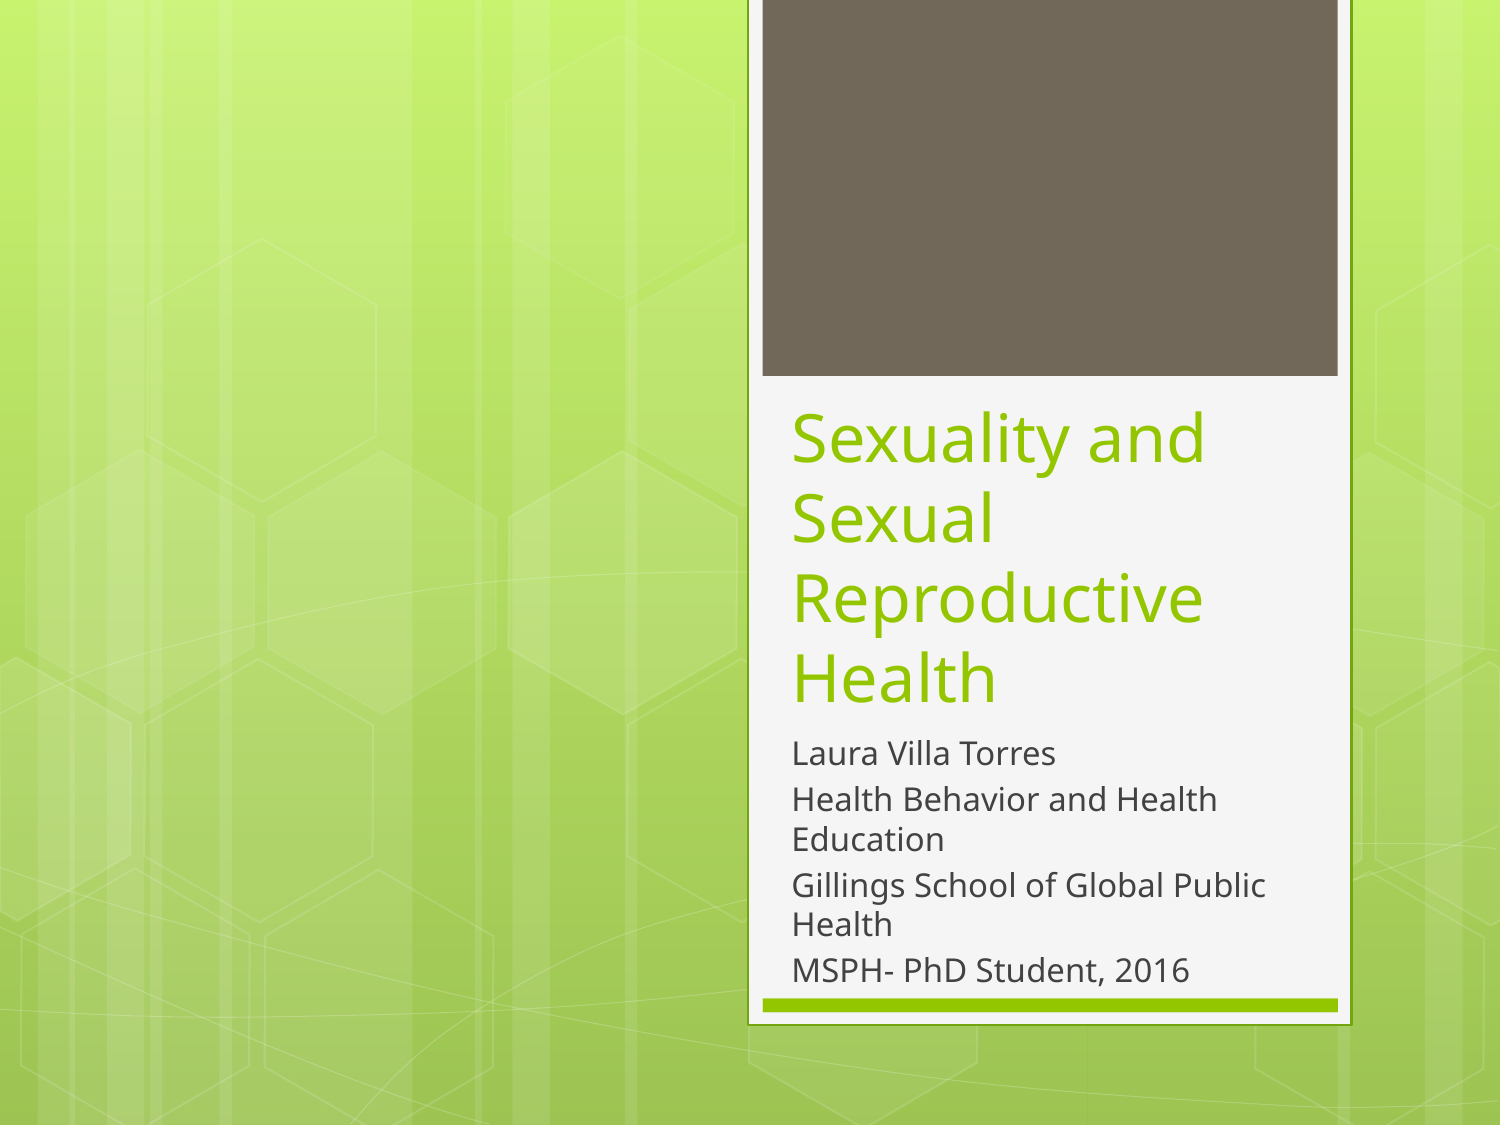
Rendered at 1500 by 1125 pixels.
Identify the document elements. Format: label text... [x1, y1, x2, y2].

subtitle Laura Villa Torres Health Behavior and Health Education Gillings School of Global Public Health MSPH- PhD Student, 2016 [776, 725, 1338, 1000]
title Sexuality and Sexual Reproductive Health [776, 387, 1320, 724]
